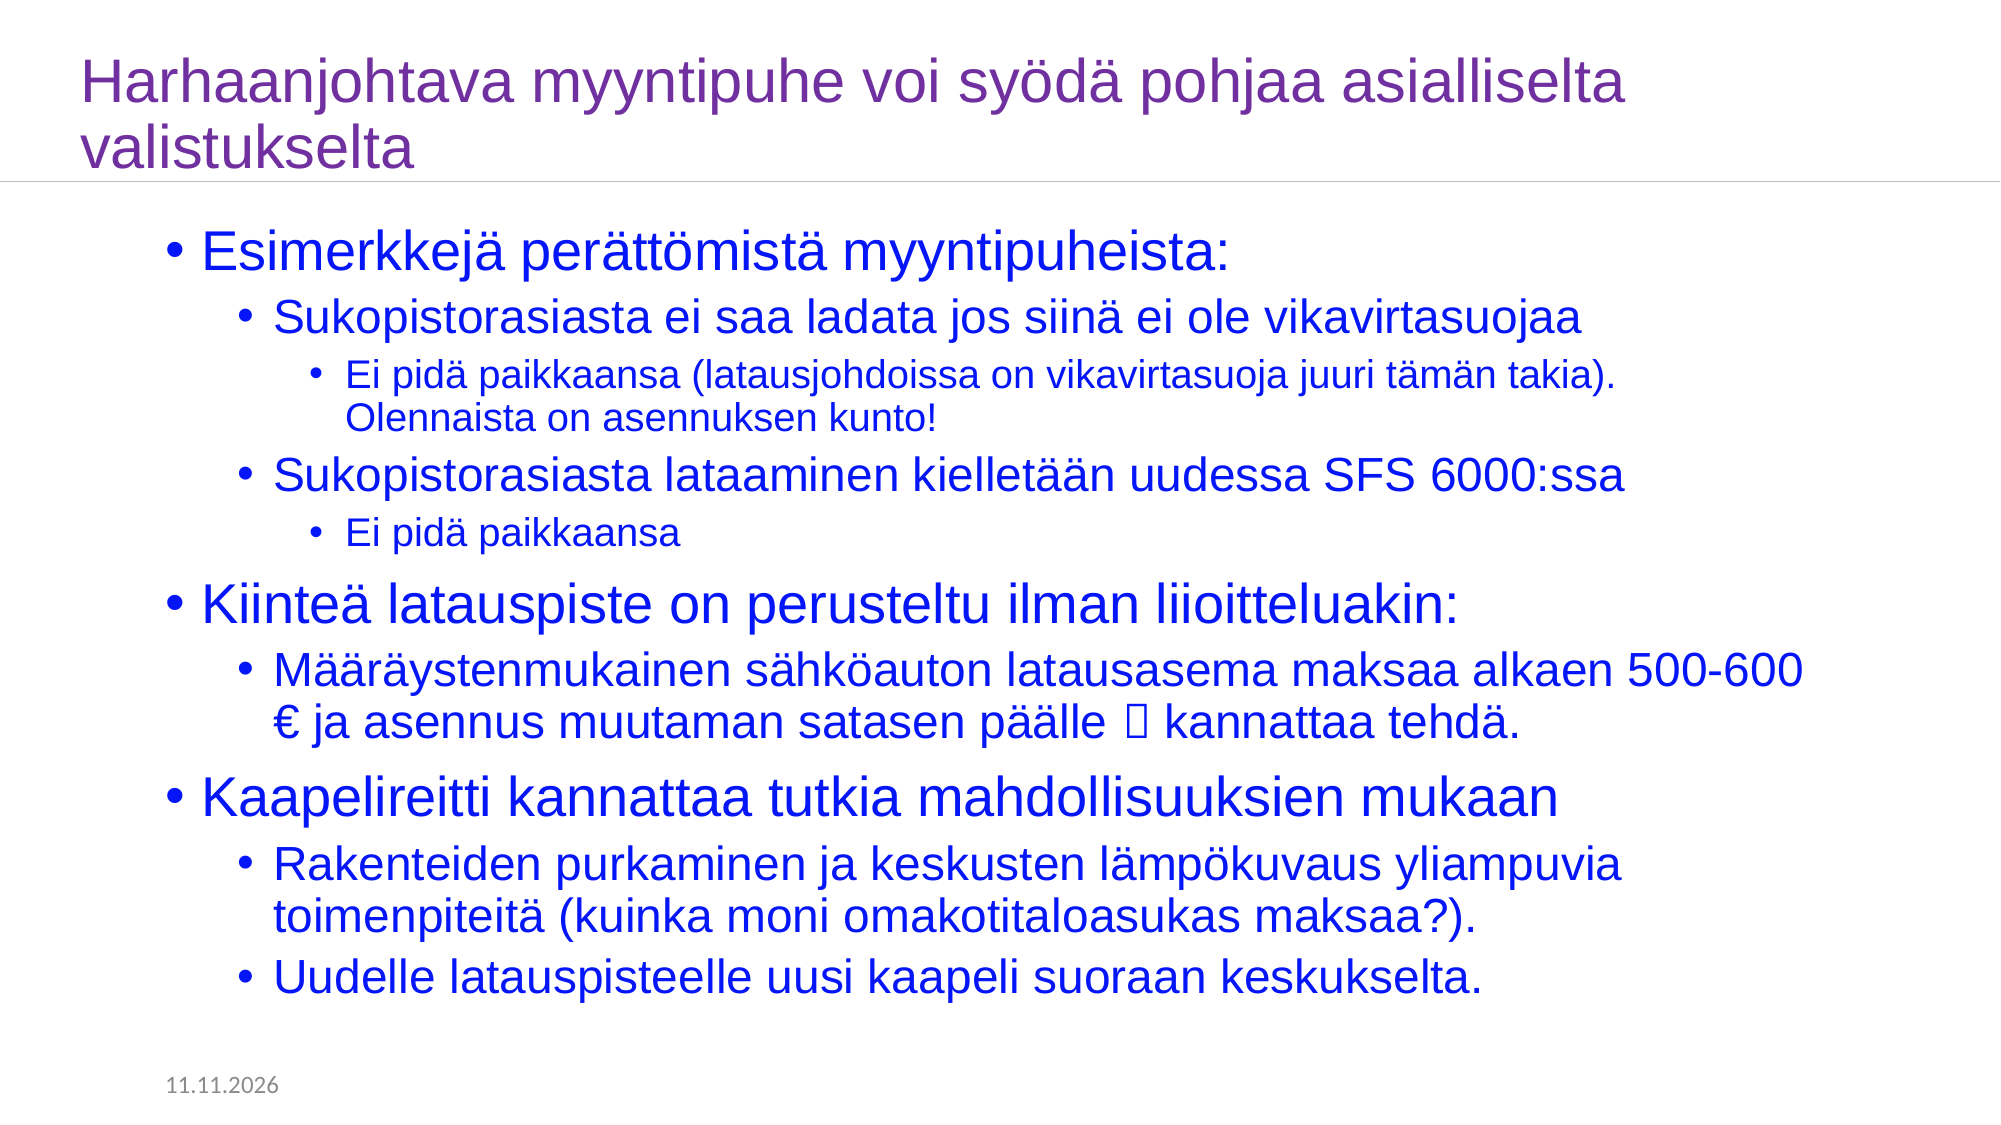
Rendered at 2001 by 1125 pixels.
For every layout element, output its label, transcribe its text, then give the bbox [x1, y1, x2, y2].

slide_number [150, 1063, 338, 1103]
list Esimerkkejä perättömistä myyntipuheista: Sukopistorasiasta ei saa ladata jos siinä ei ole vikavirtasuojaa Ei pidä paikkaansa (latausjohdoissa on vikavirtasuoja juuri tämän takia). Olennaista on asennuksen kunto! Sukopistorasiasta lataaminen kielletään uudessa SFS 6000:ssa Ei pidä paikkaansa Kiinteä latauspiste on perusteltu ilman liioitteluakin: Määräystenmukainen sähköauton latausasema maksaa alkaen 500-600 € ja asennus muutaman satasen päälle  kannattaa tehdä. Kaapelireitti kannattaa tutkia mahdollisuuksien mukaan Rakenteiden purkaminen ja keskusten lämpökuvaus yliampuvia toimenpiteitä (kuinka moni omakotitaloasukas maksaa?). Uudelle latauspisteelle uusi kaapeli suoraan keskukselta. [150, 214, 1826, 1012]
title Harhaanjohtava myyntipuhe voi syödä pohjaa asialliselta valistukselta [64, 40, 1947, 191]
